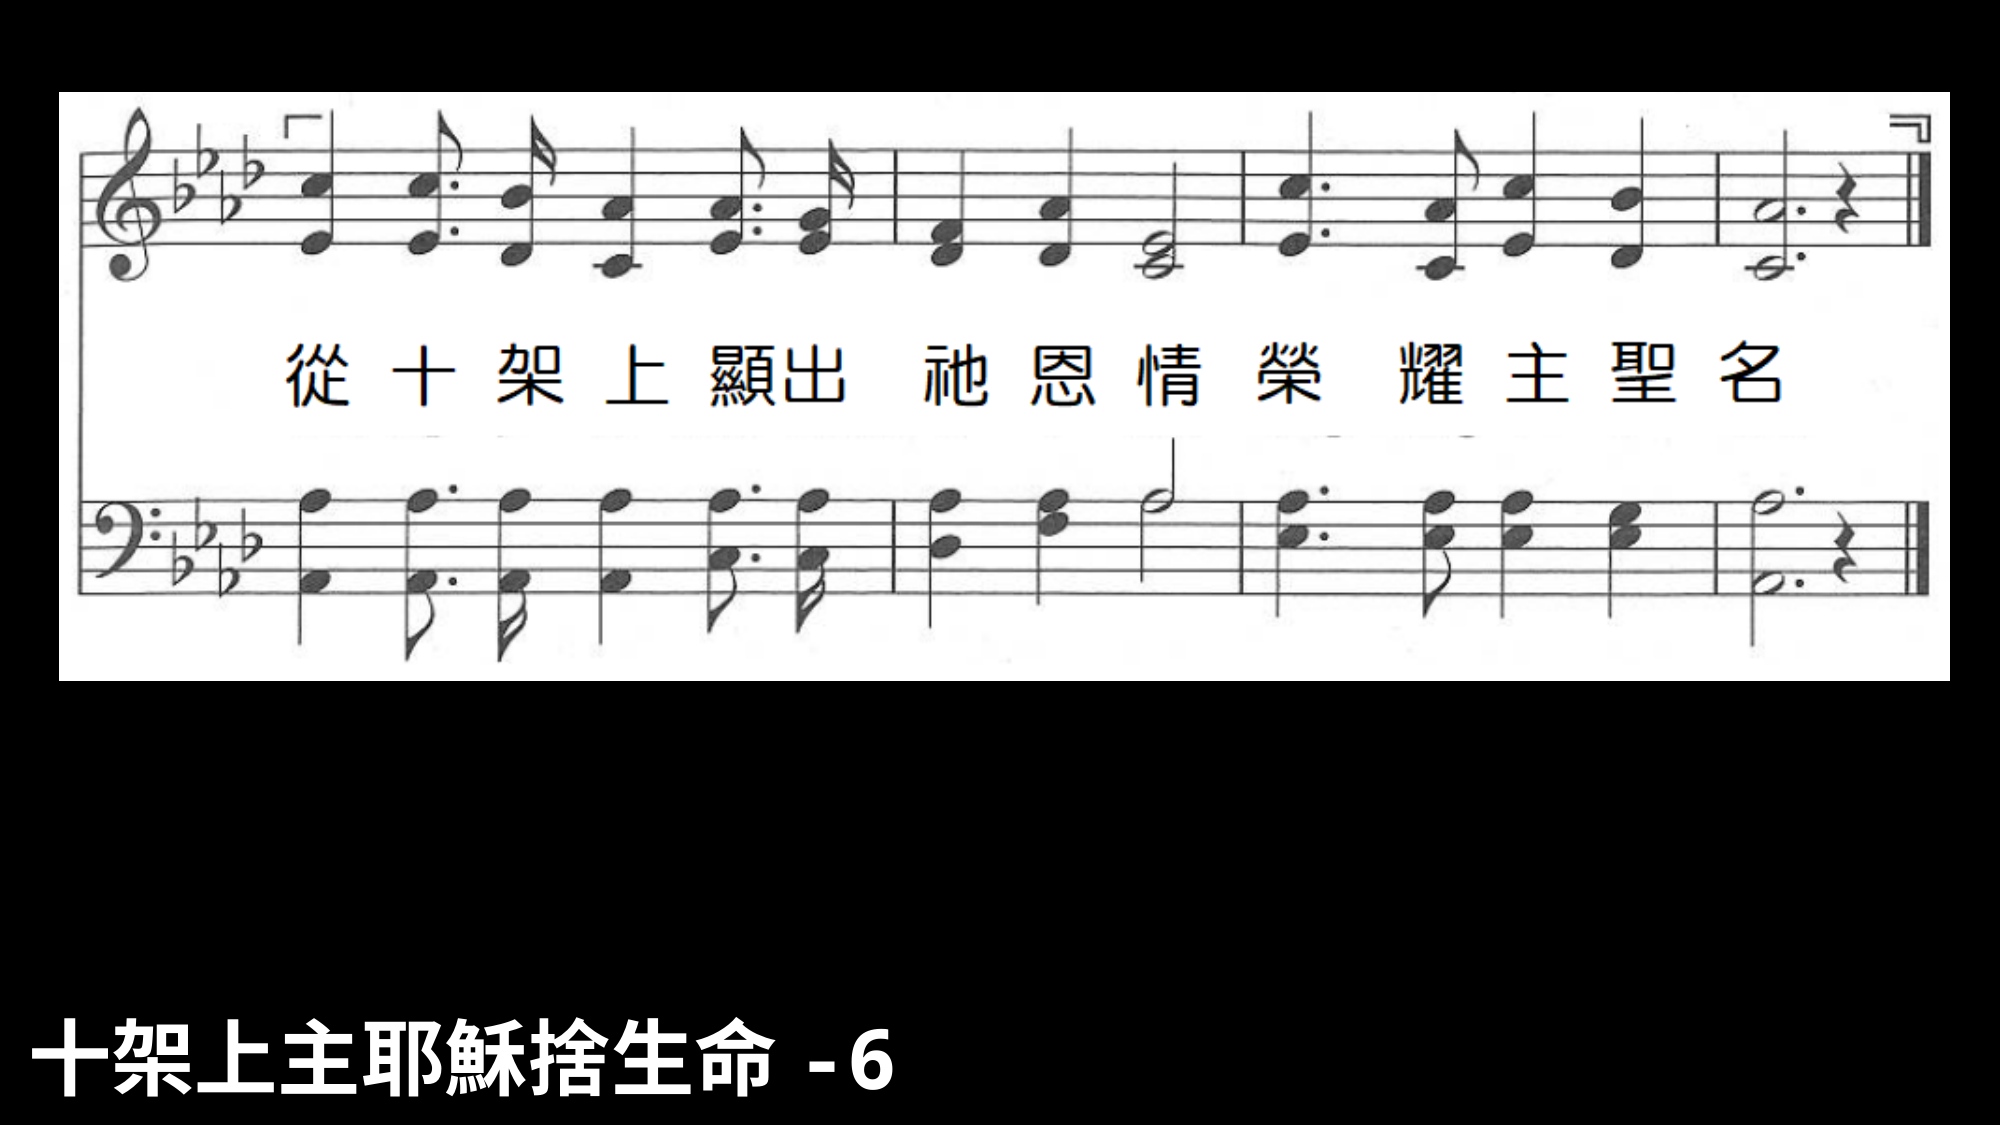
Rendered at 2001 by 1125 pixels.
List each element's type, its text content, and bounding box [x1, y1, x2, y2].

text_box 十架上主耶穌捨生命-6 [13, 1000, 940, 1125]
picture [59, 92, 1950, 681]
